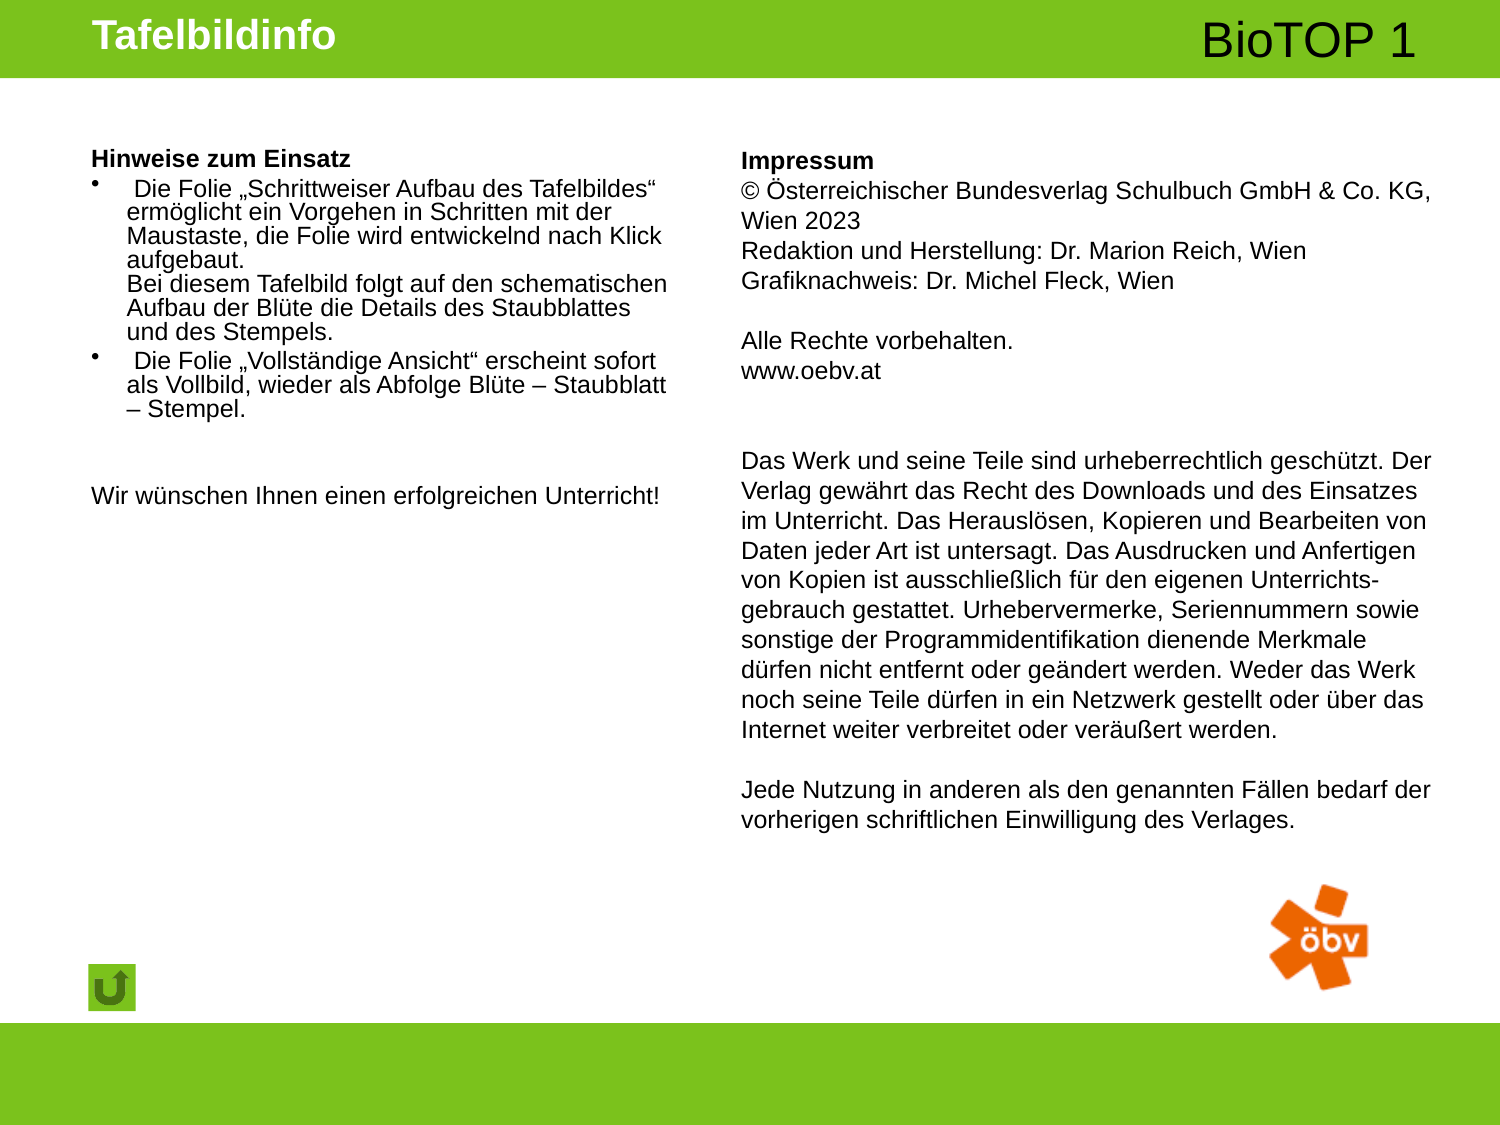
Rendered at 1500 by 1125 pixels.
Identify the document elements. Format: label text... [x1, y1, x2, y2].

text_box [0, 1023, 1500, 1125]
text_box [88, 964, 136, 1012]
text_box Hinweise zum Einsatz Die Folie „Schrittweiser Aufbau des Tafelbildes“ ermöglicht ein Vorgehen in Schritten mit der Maustaste, die Folie wird entwickelnd nach Klick aufgebaut. Bei diesem Tafelbild folgt auf den schematischen Aufbau der Blüte die Details des Staubblattes und des Stempels. Die Folie „Vollständige Ansicht“ erscheint sofort als Vollbild, wieder als Abfolge Blüte – Staubblatt – Stempel. Wir wünschen Ihnen einen erfolgreichen Unterricht! [76, 113, 691, 894]
title Tafelbildinfo [76, 0, 1117, 87]
picture [1235, 869, 1405, 1019]
text_box Impressum © Österreichischer Bundesverlag Schulbuch GmbH & Co. KG, Wien 2023 Redaktion und Herstellung: Dr. Marion Reich, Wien Grafiknachweis: Dr. Michel Fleck, Wien Alle Rechte vorbehalten. www.oebv.at Das Werk und seine Teile sind urheberrechtlich geschützt. Der Verlag gewährt das Recht des Downloads und des Einsatzes im Unterricht. Das Herauslösen, Kopieren und Bearbeiten von Daten jeder Art ist untersagt. Das Ausdrucken und Anfertigen von Kopien ist ausschließlich für den eigenen Unterrichts-gebrauch gestattet. Urhebervermerke, Seriennummern sowie sonstige der Programmidentifikation dienende Merkmale dürfen nicht entfernt oder geändert werden. Weder das Werk noch seine Teile dürfen in ein Netzwerk gestellt oder über das Internet weiter verbreitet oder veräußert werden. Jede Nutzung in anderen als den genannten Fällen bedarf der vorherigen schriftlichen Einwilligung des Verlages. [726, 113, 1459, 977]
